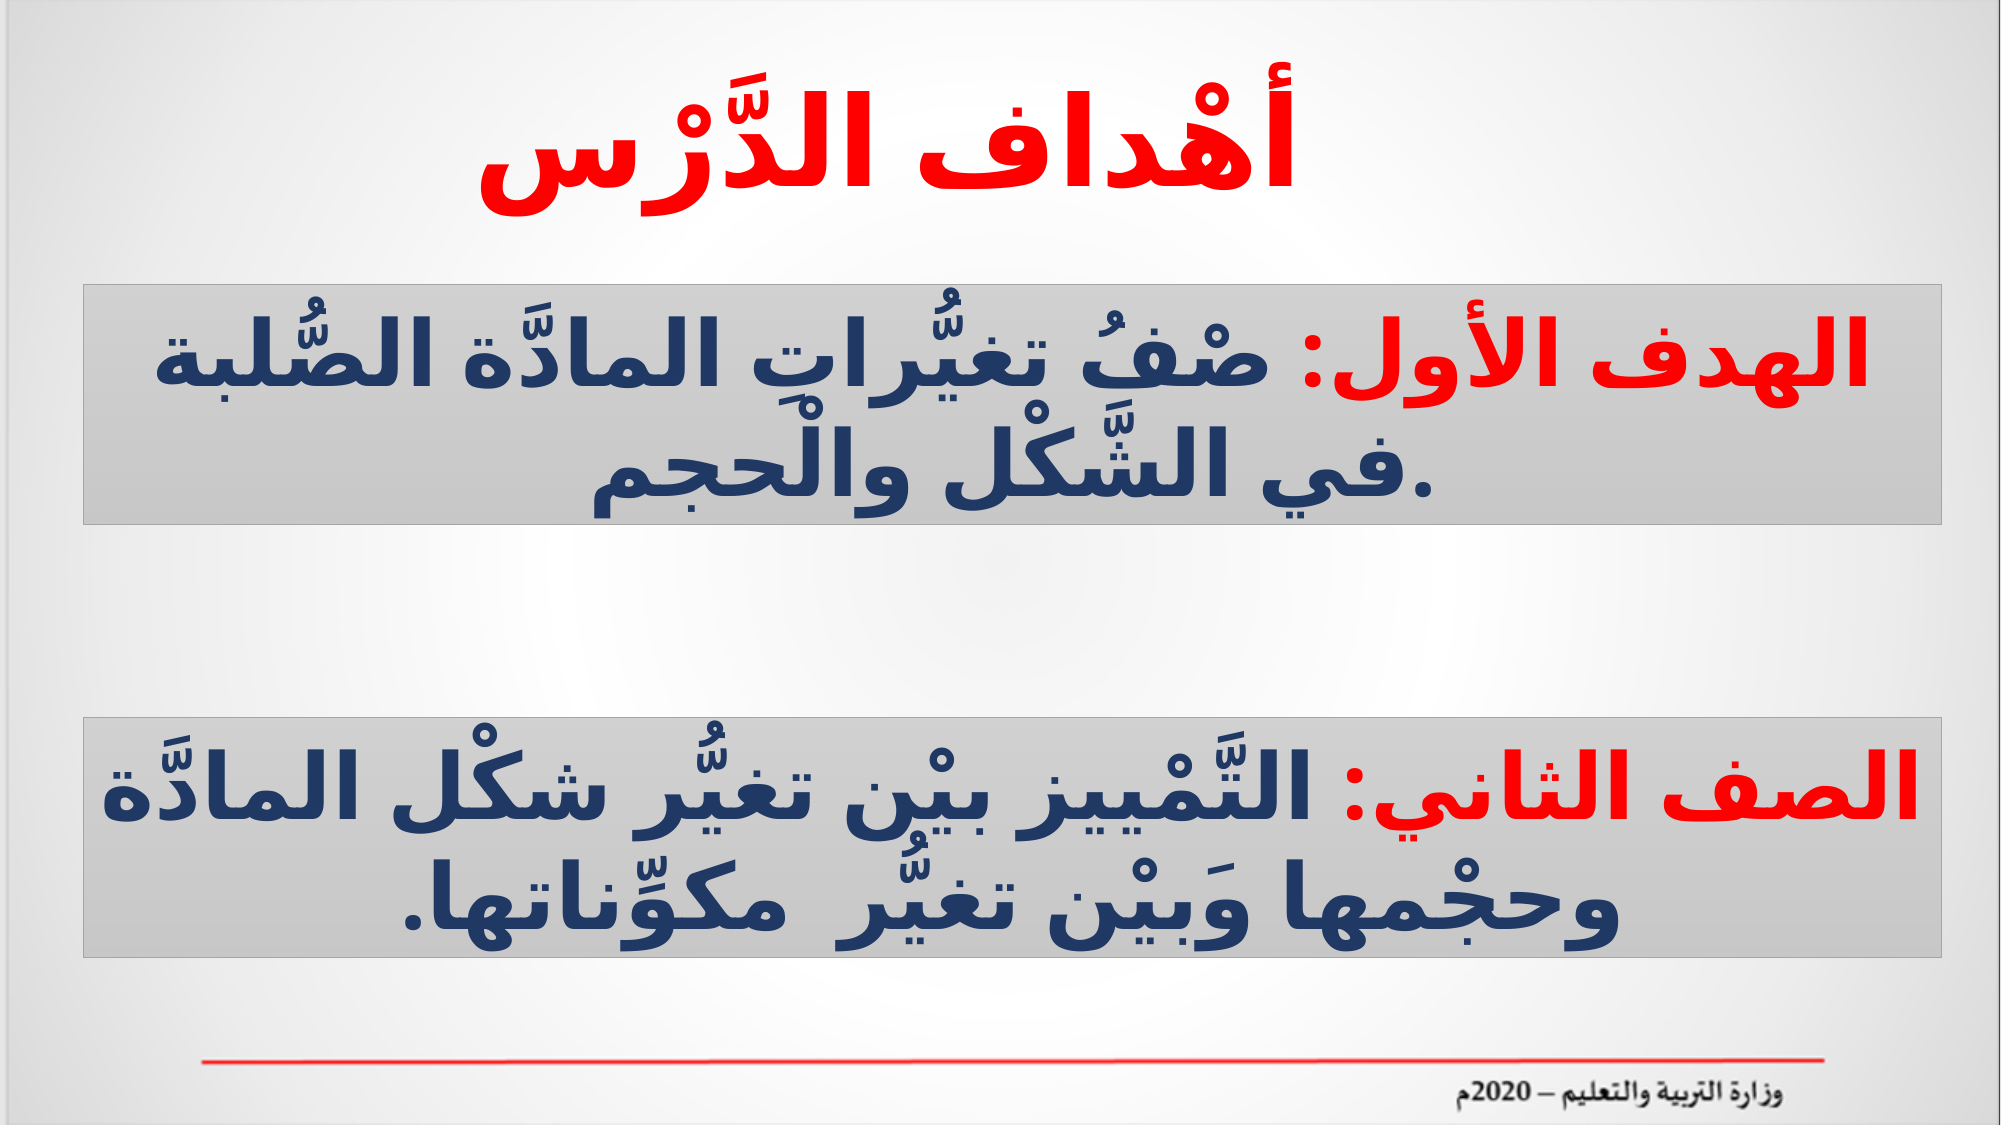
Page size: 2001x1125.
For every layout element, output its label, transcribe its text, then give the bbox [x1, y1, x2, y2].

text_box الصف الثاني: التَّمْييز بيْن تغيُّر شكْل المادَّة وحجْمها وَبيْن تغيُّر مكوِّناتها. [83, 717, 1942, 958]
text_box الهدف الأول: صْفُ تغيُّراتِ المادَّة الصُّلبة في الشَّكْل والْحجم. [83, 284, 1942, 525]
text_box أهْداف الدَّرْس [200, 67, 1576, 284]
picture [0, 0, 2001, 1125]
